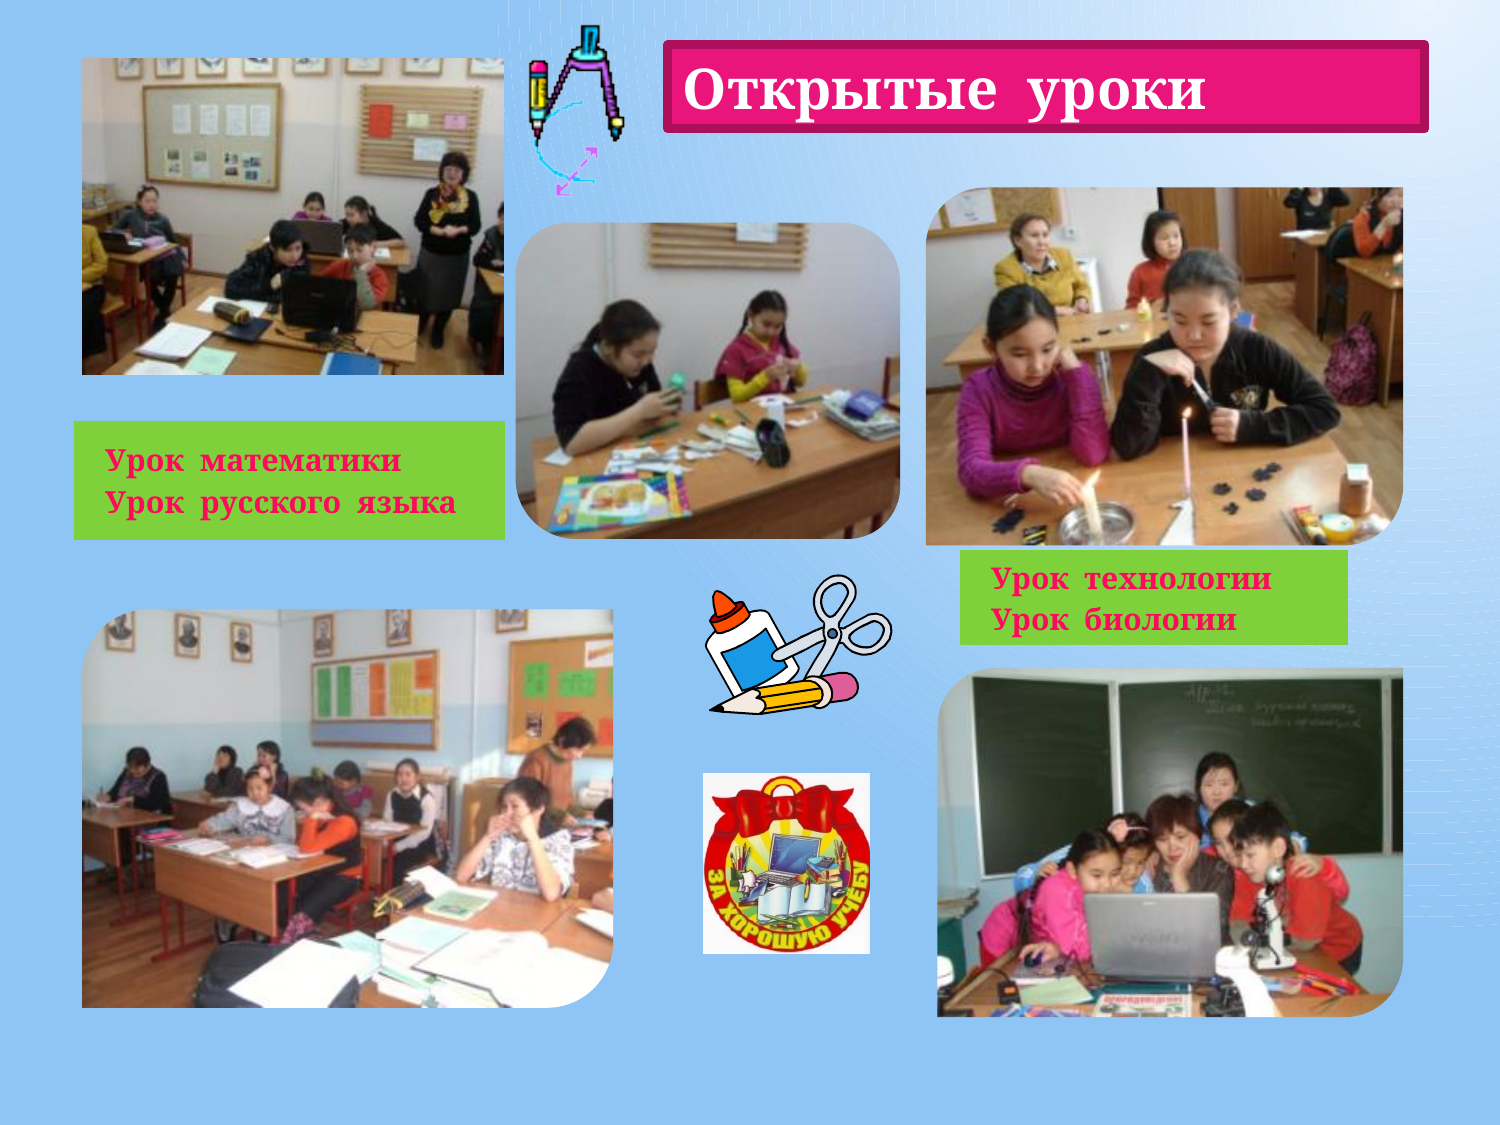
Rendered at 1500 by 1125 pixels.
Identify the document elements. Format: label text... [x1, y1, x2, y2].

list Урок технологии Урок биологии [960, 557, 1348, 645]
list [515, 222, 901, 540]
list Урок математики Урок русского языка [74, 421, 505, 540]
picture [702, 562, 905, 715]
picture [925, 187, 1404, 546]
picture [527, 23, 628, 199]
title Открытые уроки [663, 40, 1429, 133]
picture [937, 667, 1404, 1018]
picture [702, 773, 870, 955]
picture [81, 58, 505, 376]
picture [81, 609, 614, 1009]
